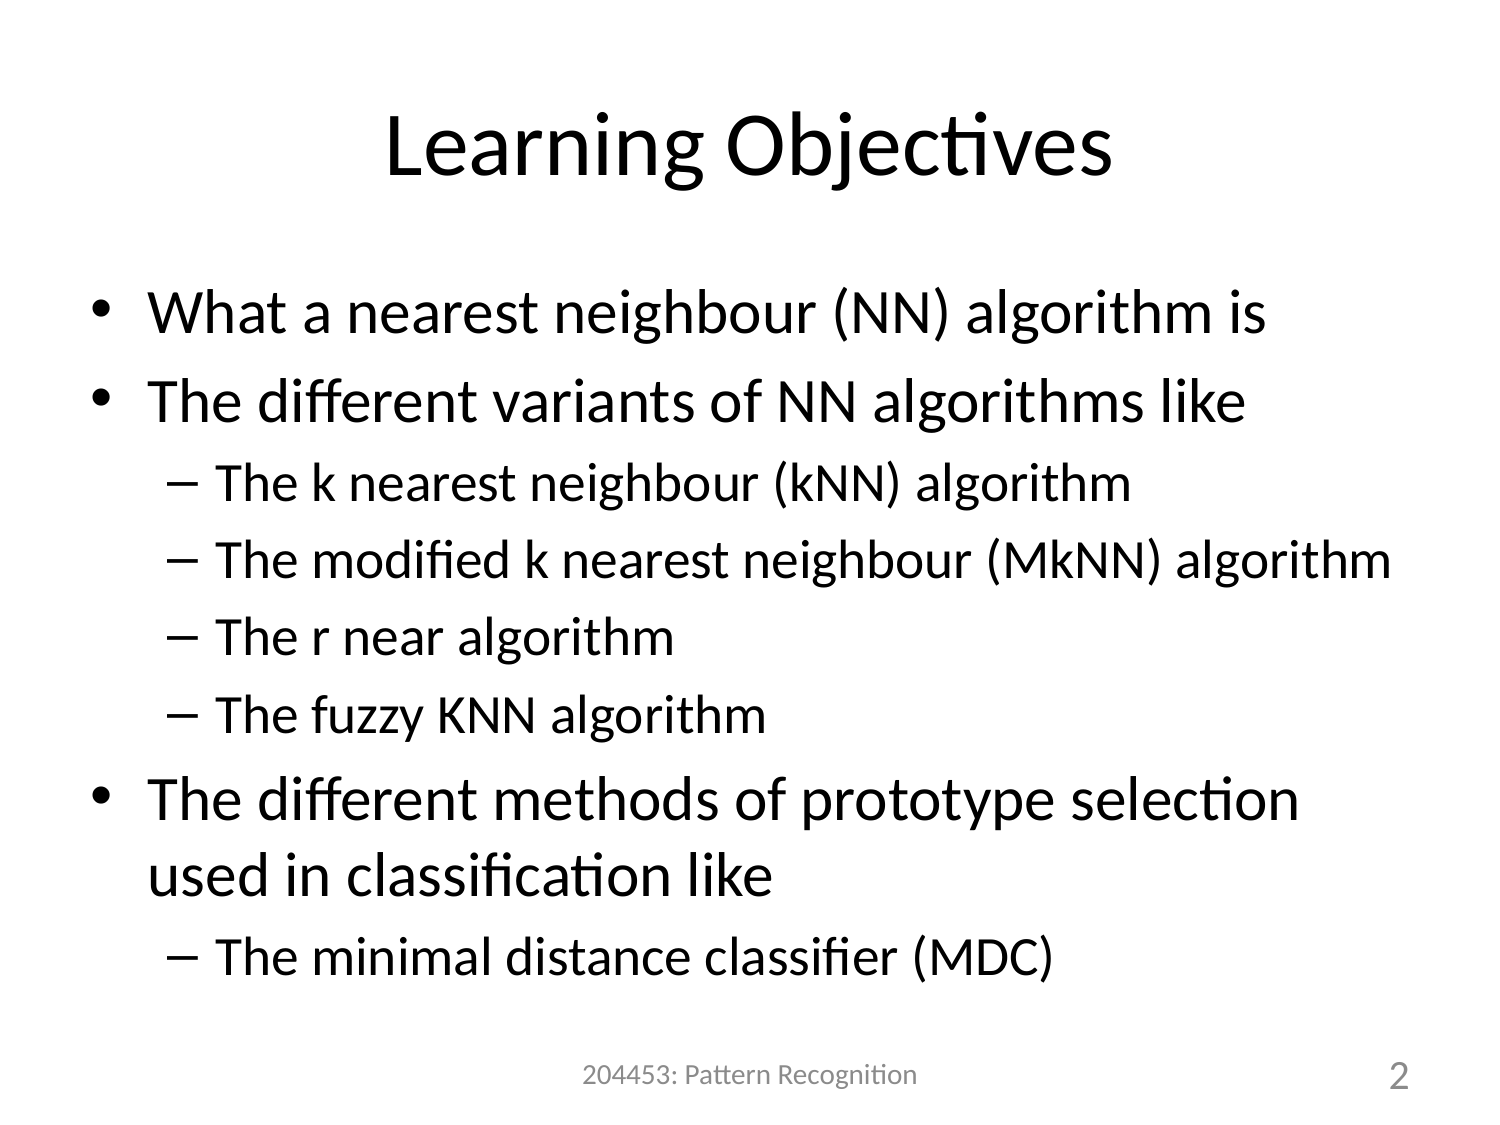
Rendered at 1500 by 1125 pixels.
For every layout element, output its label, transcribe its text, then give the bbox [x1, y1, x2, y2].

title Learning Objectives [75, 45, 1425, 233]
list What a nearest neighbour (NN) algorithm is The different variants of NN algorithms like The k nearest neighbour (kNN) algorithm The modified k nearest neighbour (MkNN) algorithm The r near algorithm The fuzzy KNN algorithm The different methods of prototype selection used in classification like The minimal distance classifier (MDC) [75, 262, 1425, 1005]
footer 204453: Pattern Recognition [76, 1042, 1074, 1103]
slide_number 2 [1074, 1042, 1425, 1103]
